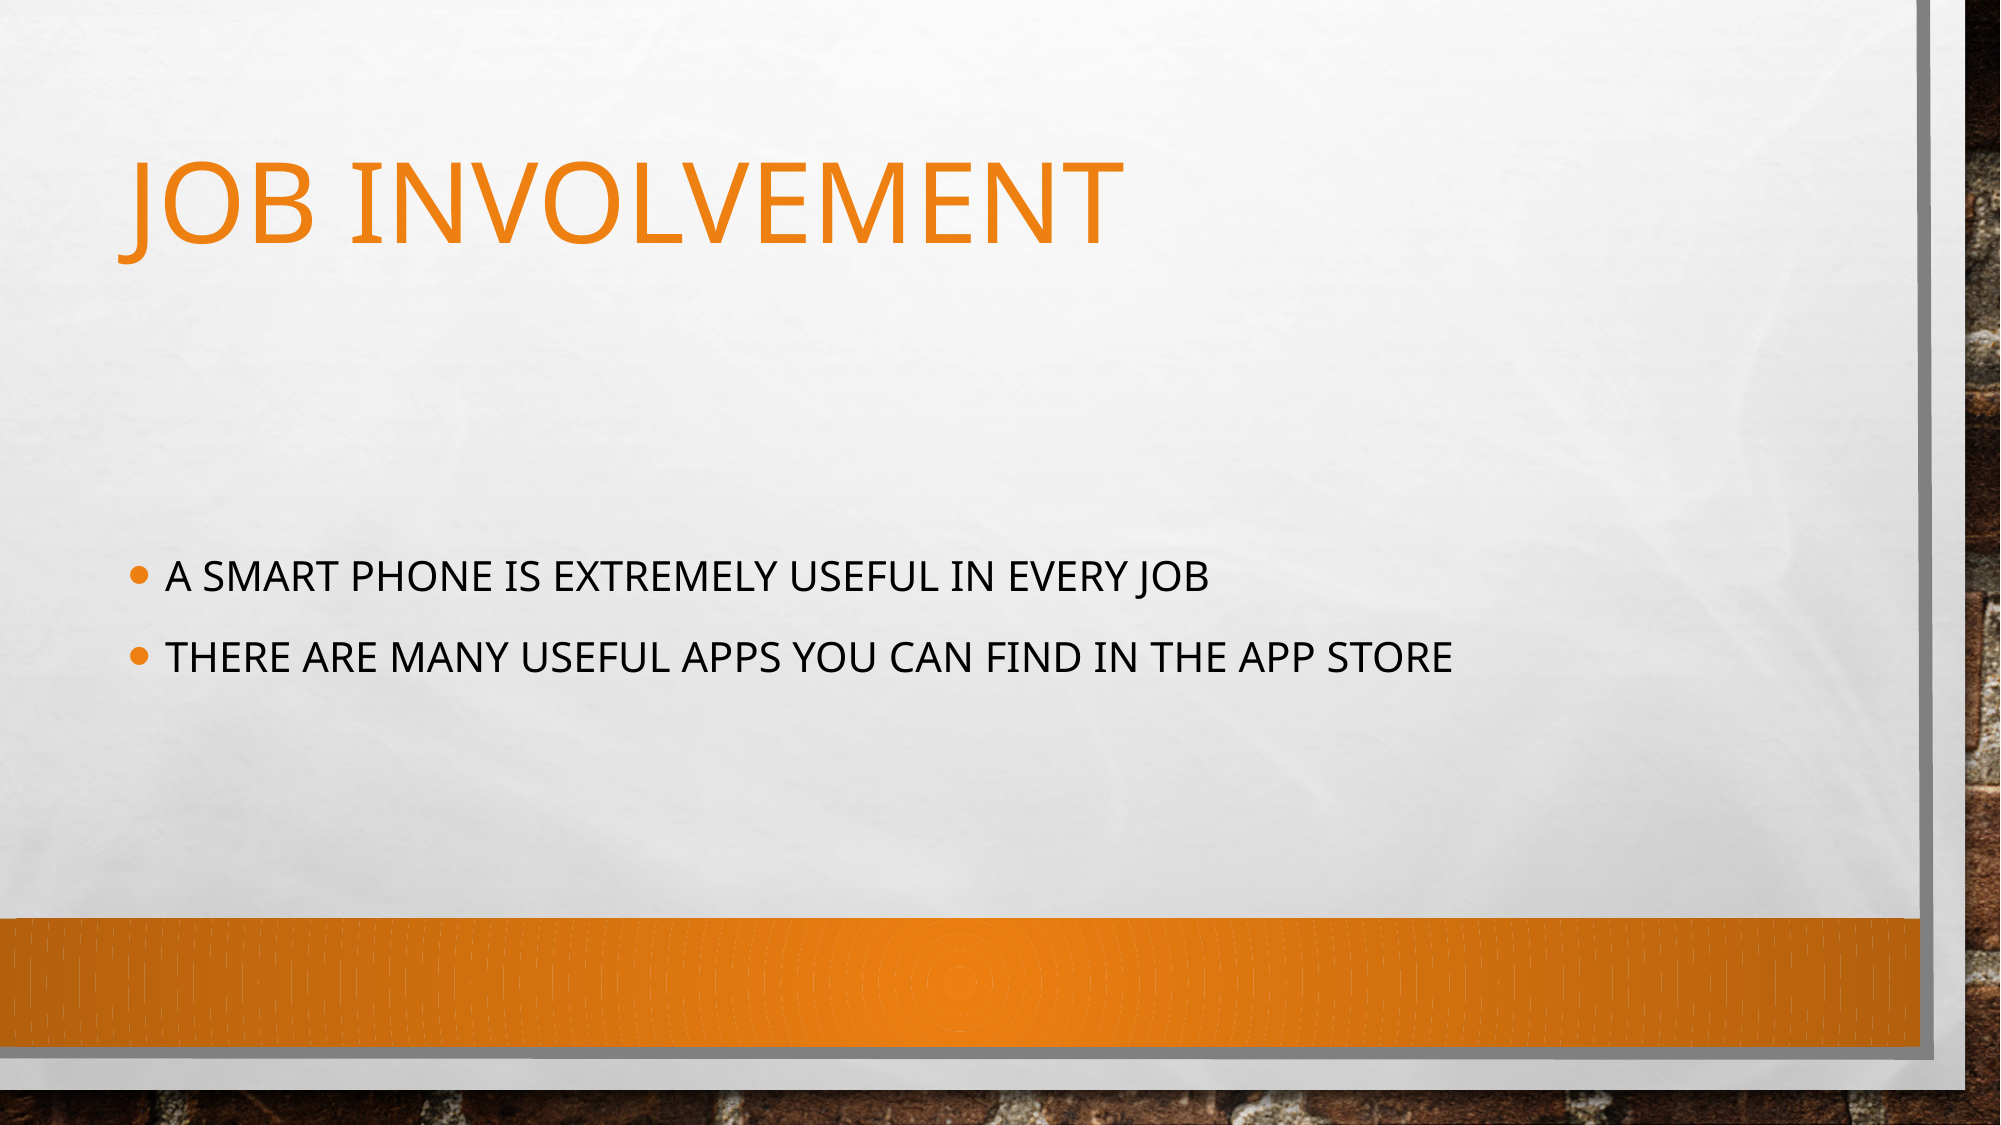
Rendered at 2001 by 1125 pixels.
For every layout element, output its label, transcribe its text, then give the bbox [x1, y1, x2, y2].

list A smart phone is extremely useful in every job There are many useful apps you can find in the app store [112, 338, 1818, 882]
title Job involvement [112, 112, 1818, 302]
picture [0, 0, 2000, 1125]
